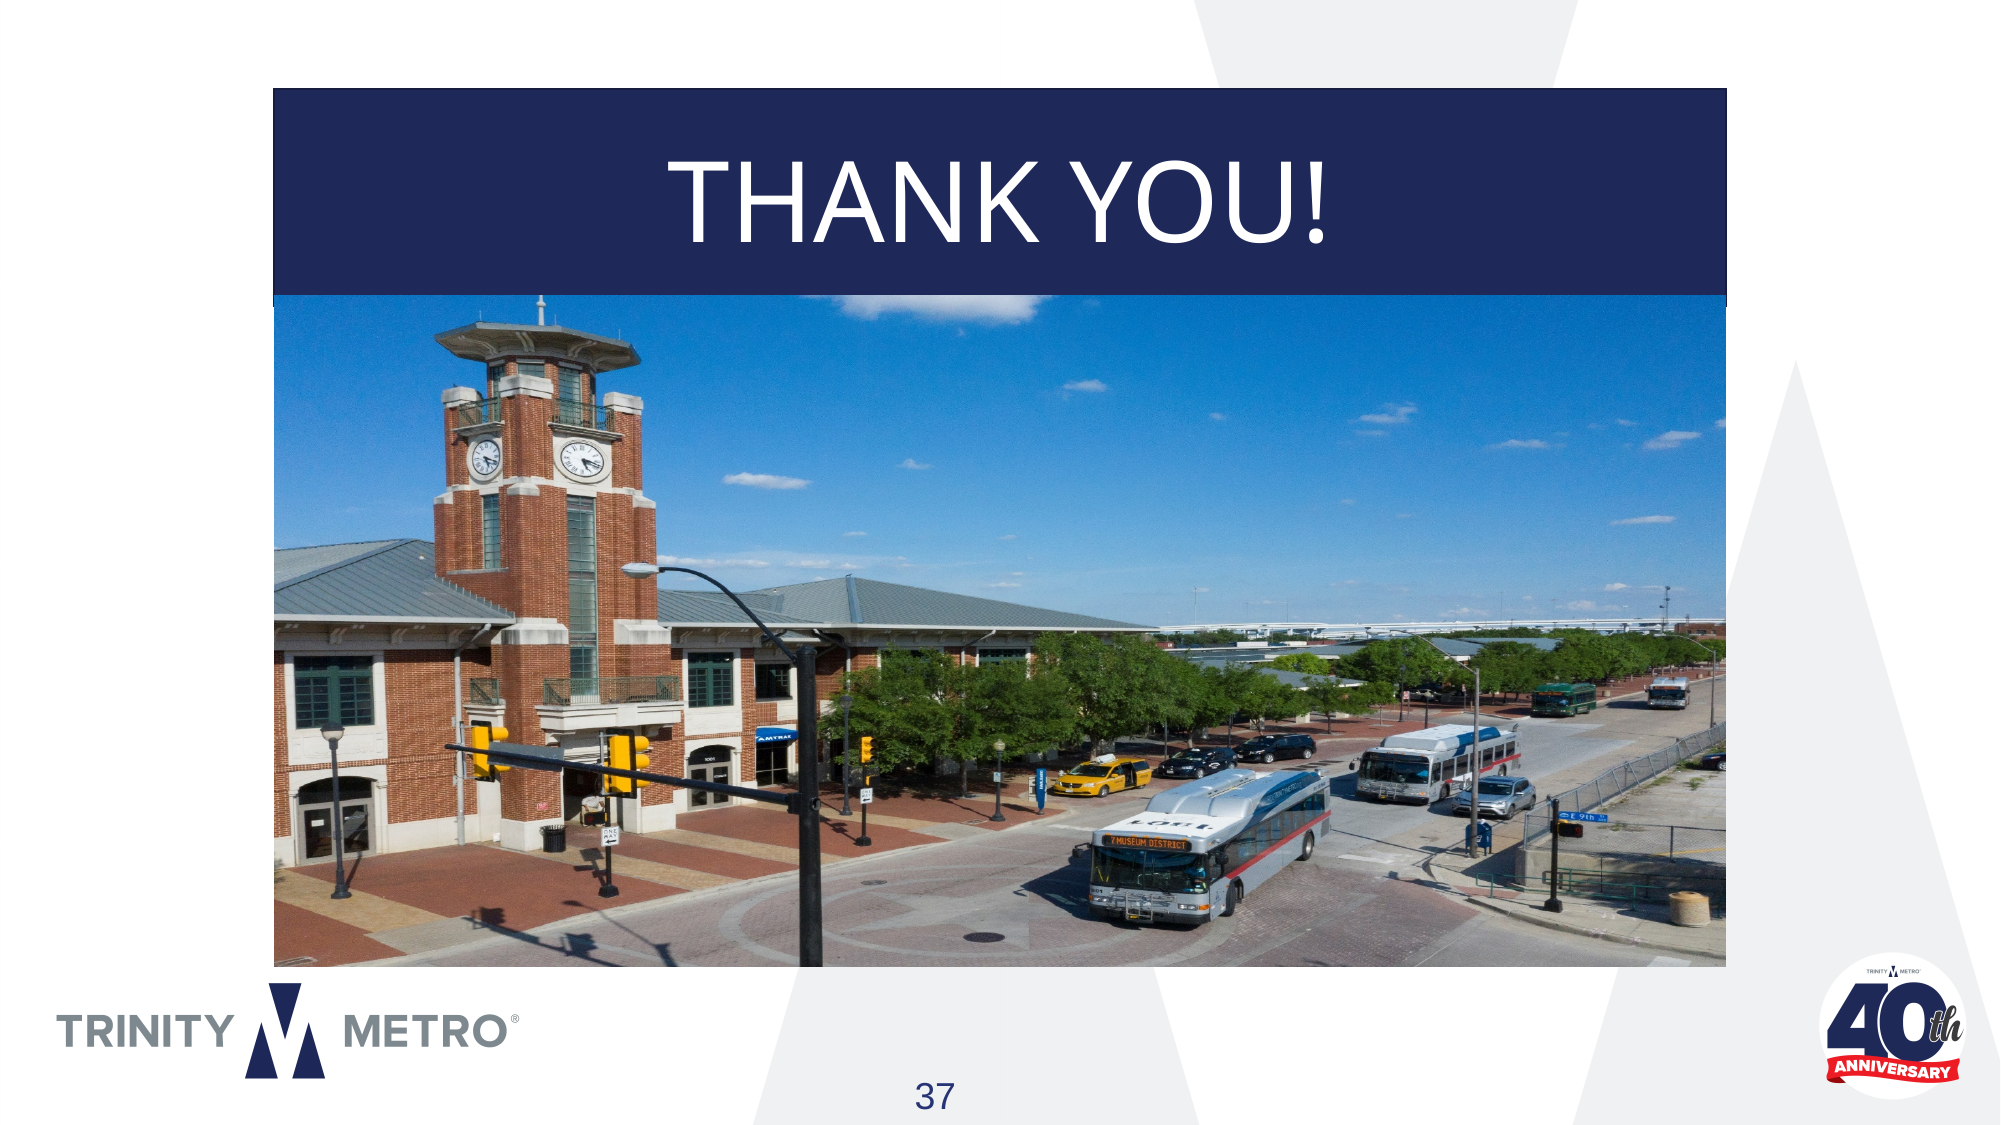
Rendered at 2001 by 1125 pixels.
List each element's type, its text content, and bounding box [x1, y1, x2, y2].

text_box THANK YOU! [273, 88, 1727, 307]
picture [0, 0, 2001, 1125]
text_box 37 [899, 1064, 1101, 1125]
